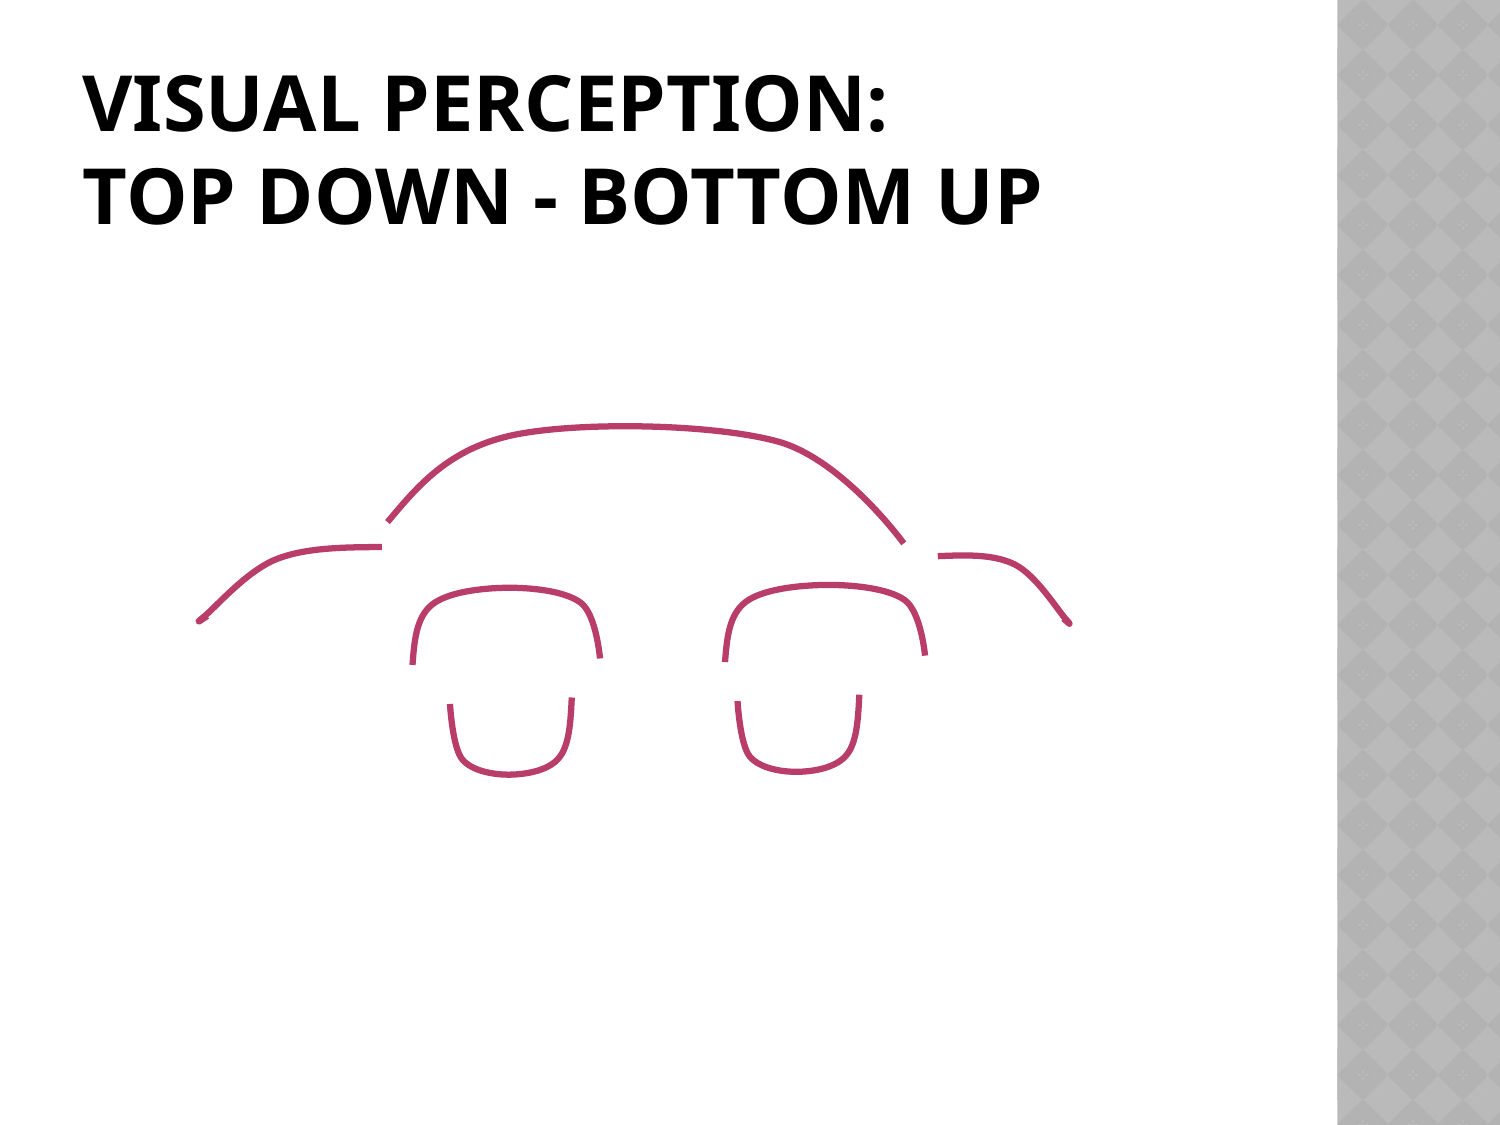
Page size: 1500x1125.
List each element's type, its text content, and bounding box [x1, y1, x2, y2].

text_box [386, 425, 905, 544]
text_box [736, 694, 861, 773]
text_box [411, 586, 601, 665]
title Visual Perception: top down - bottom up [75, 52, 1263, 240]
text_box [449, 697, 573, 776]
text_box [937, 554, 1071, 625]
text_box [724, 583, 926, 663]
text_box [197, 546, 382, 623]
